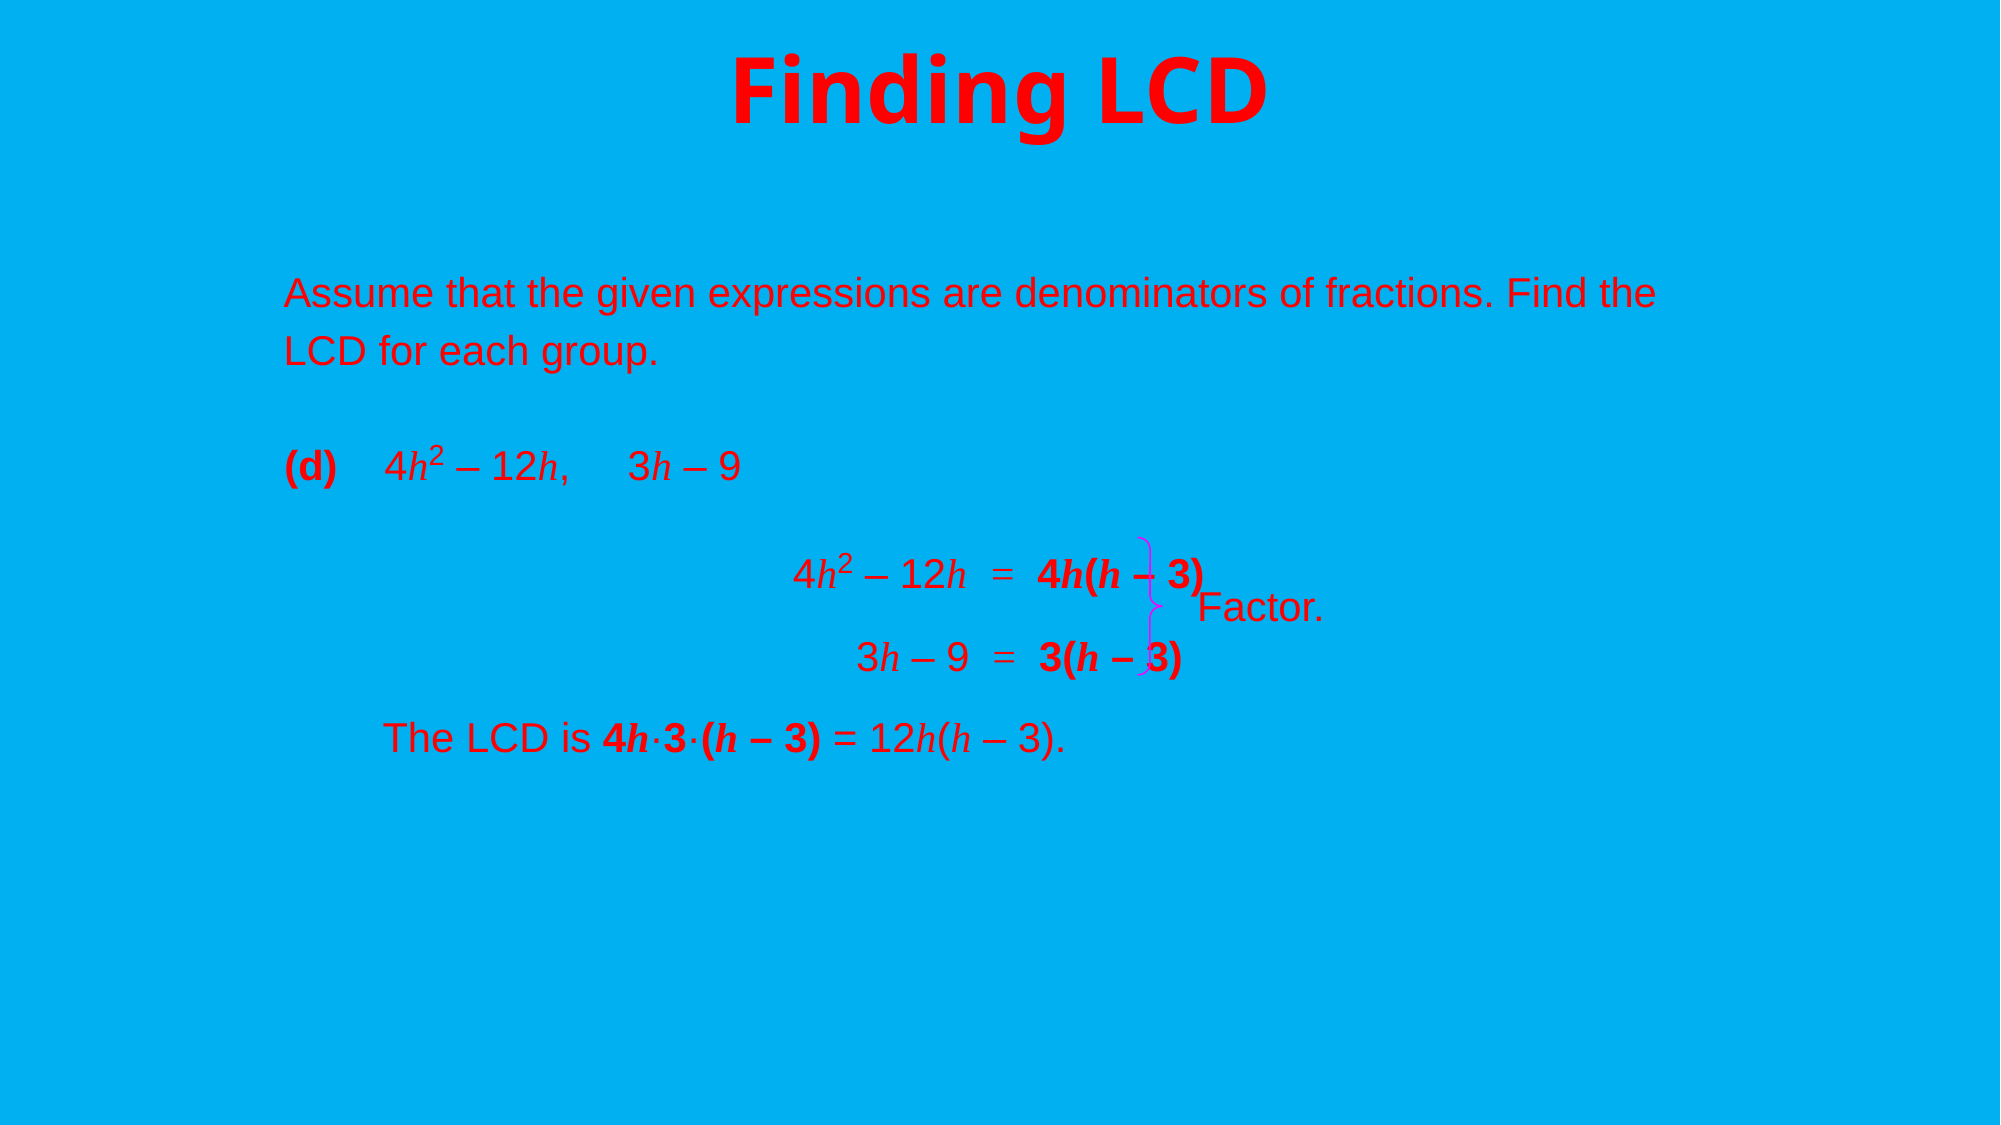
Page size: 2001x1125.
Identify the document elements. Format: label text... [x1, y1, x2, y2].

text_box [1137, 537, 1163, 675]
text_box Factor. [1182, 572, 1350, 635]
title Finding LCD [0, 17, 2000, 170]
text_box 4h2 – 12h = 4h(h – 3) 3h – 9 = 3(h – 3) The LCD is 4h·3·(h – 3) = 12h(h – 3). [367, 500, 1663, 863]
text_box Assume that the given expressions are denominators of fractions. Find the LCD for each group. [268, 258, 1750, 375]
text_box (d) 4h2 – 12h, 3h – 9 [269, 422, 813, 486]
